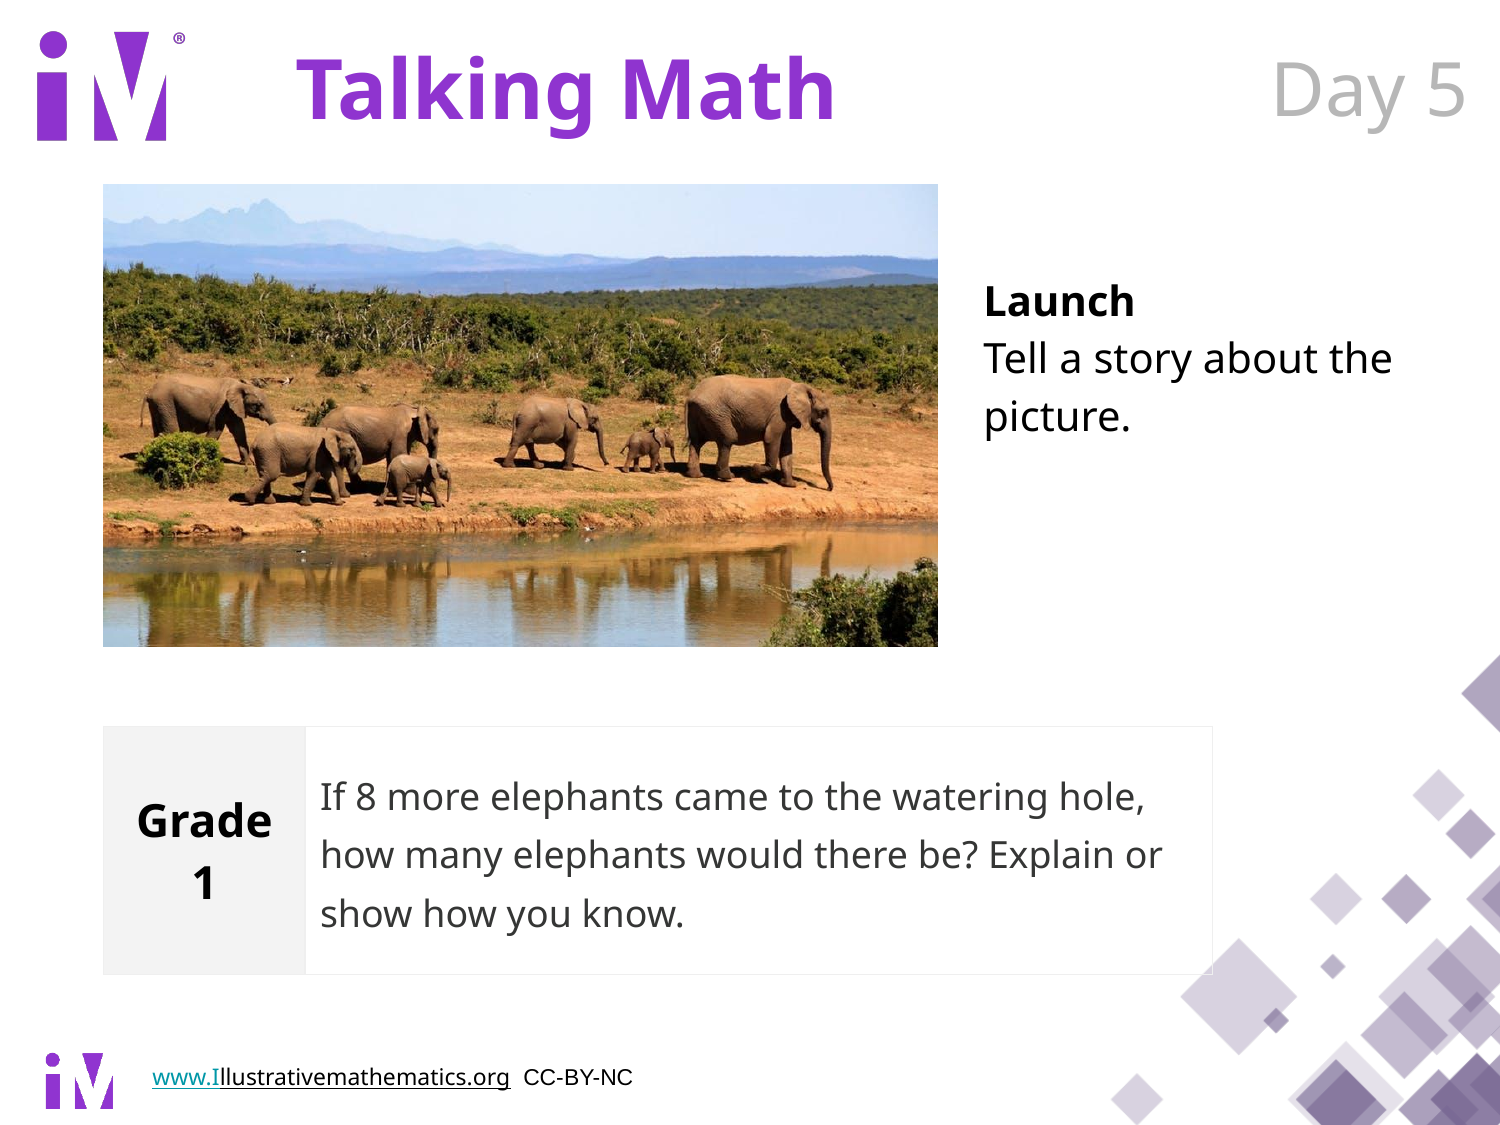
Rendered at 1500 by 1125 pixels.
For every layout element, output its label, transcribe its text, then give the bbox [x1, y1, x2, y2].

table_header If 8 more elephants came to the watering hole, how many elephants would there be? Explain or show how you know. [306, 727, 1212, 974]
text_box Day 5 [1075, 21, 1484, 152]
picture [36, 30, 193, 142]
text_box Launch Tell a story about the picture. [968, 251, 1472, 525]
picture [45, 1052, 114, 1110]
picture [103, 184, 939, 647]
picture [954, 624, 1500, 1125]
table_header Grade 1 [104, 727, 304, 974]
title Talking Math [36, 21, 1075, 152]
